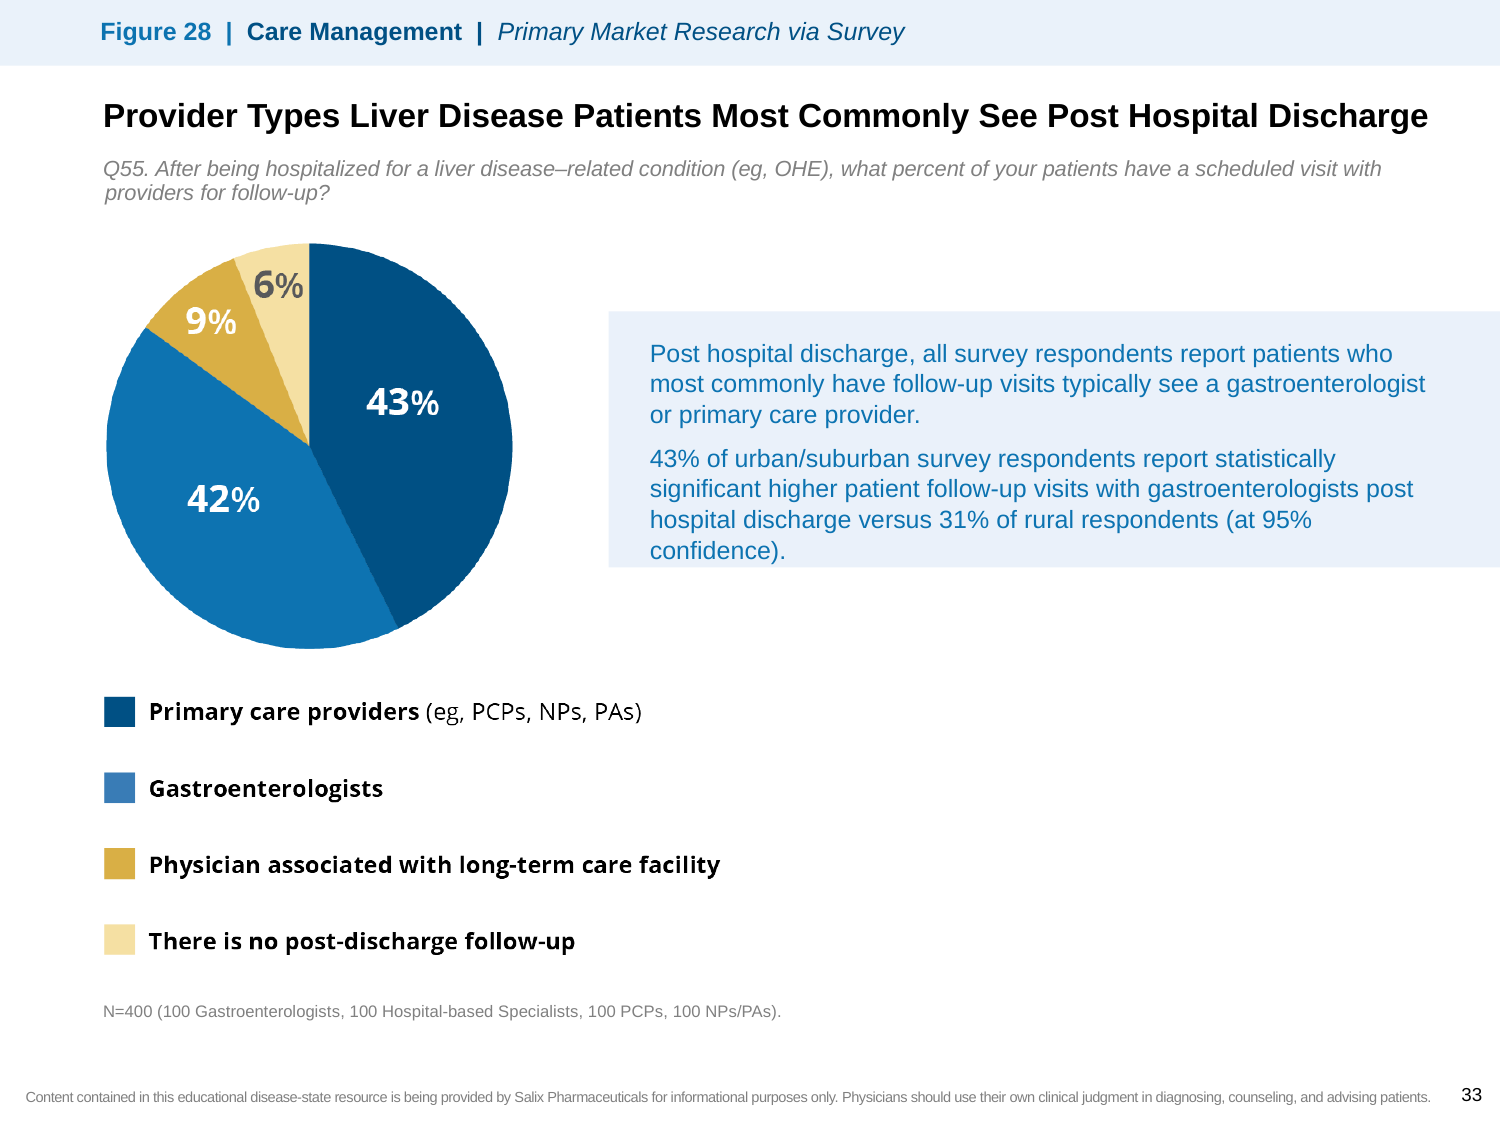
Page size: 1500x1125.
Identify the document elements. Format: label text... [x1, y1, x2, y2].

picture [32, 230, 520, 652]
picture [98, 669, 733, 984]
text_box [608, 311, 1500, 568]
list Provider Types Liver Disease Patients Most Commonly See Post Hospital Discharge [103, 91, 1456, 181]
text_box Q55. After being hospitalized for a liver disease–related condition (eg, OHE), what percent of your patients have a scheduled visit with providers for follow-up? [103, 150, 1412, 213]
list Figure 28 | Care Management | Primary Market Research via Survey [0, 0, 1500, 66]
slide_number 33 [1411, 1045, 1483, 1106]
text_box N=400 (100 Gastroenterologists, 100 Hospital-based Specialists, 100 PCPs, 100 NPs/PAs). [103, 940, 1165, 1022]
